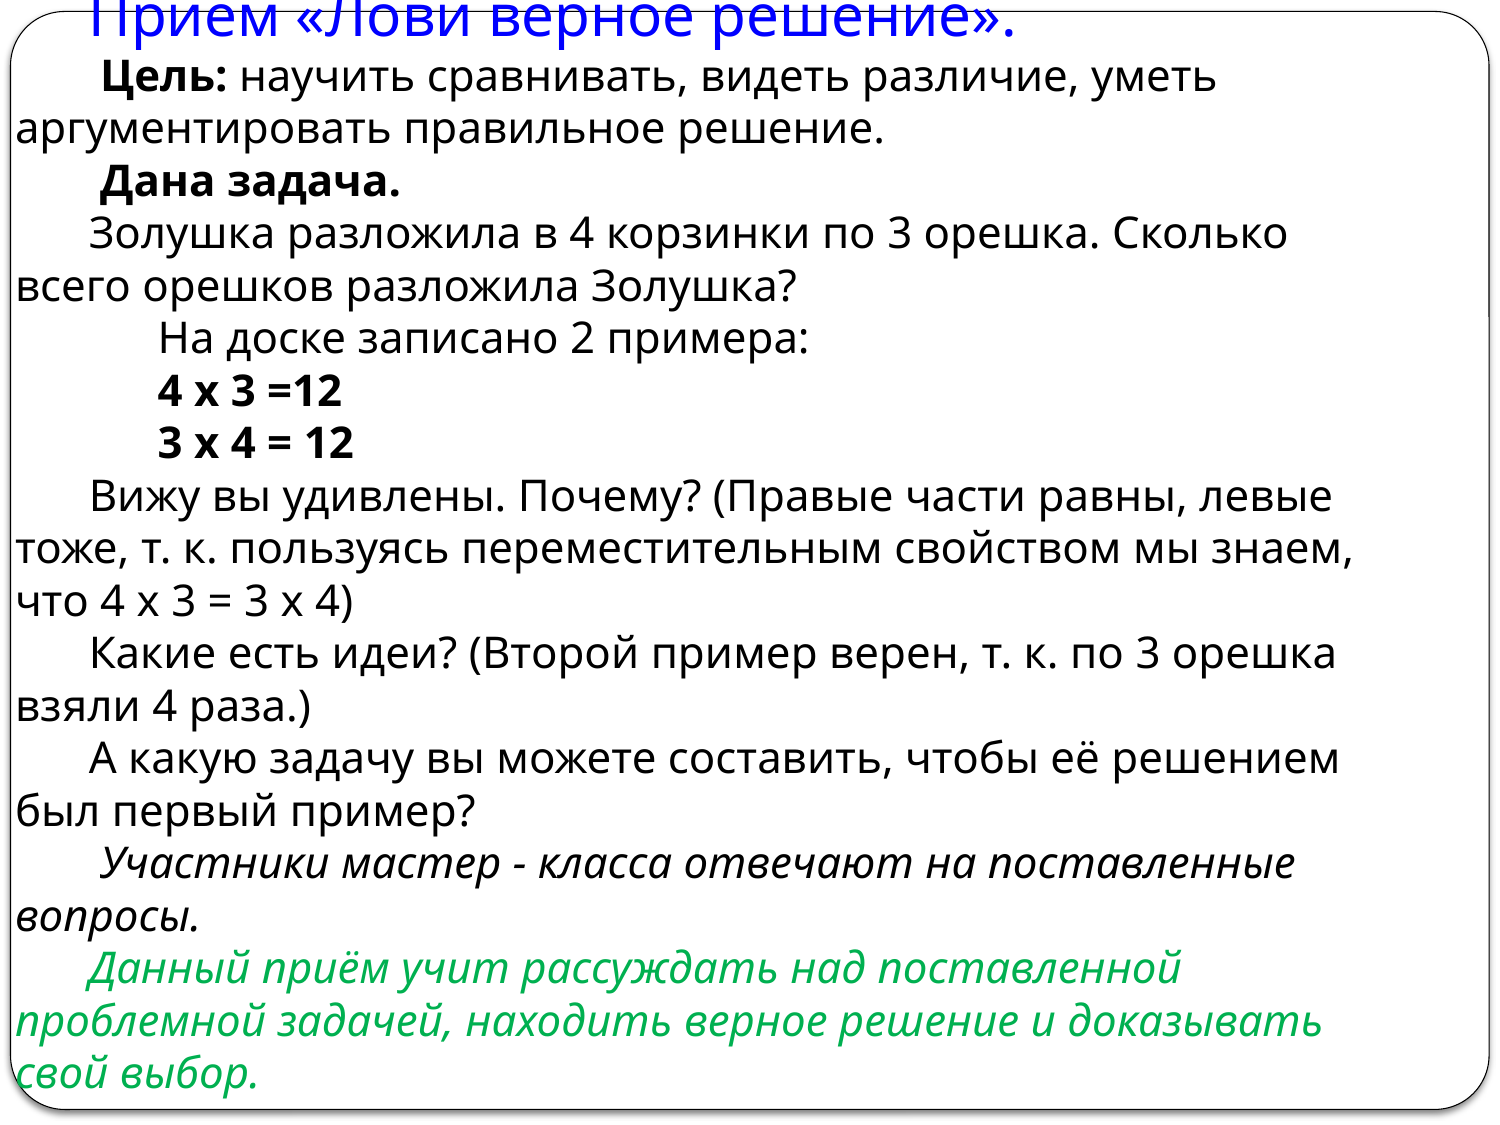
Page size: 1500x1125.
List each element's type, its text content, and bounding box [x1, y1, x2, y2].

text_box Приём «Лови верное решение». Цель: научить сравнивать, видеть различие, уметь аргументировать правильное решение. Дана задача. Золушка разложила в 4 корзинки по 3 орешка. Сколько всего орешков разложила Золушка? На доске записано 2 примера: 4 х 3 =12 3 х 4 = 12 Вижу вы удивлены. Почему? (Правые части равны, левые тоже, т. к. пользуясь переместительным свойством мы знаем, что 4 х 3 = 3 х 4) Какие есть идеи? (Второй пример верен, т. к. по 3 орешка взяли 4 раза.) А какую задачу вы можете составить, чтобы её решением был первый пример? Участники мастер - класса отвечают на поставленные вопросы. Данный приём учит рассуждать над поставленной проблемной задачей, находить верное решение и доказывать свой выбор. [0, 0, 1430, 1106]
